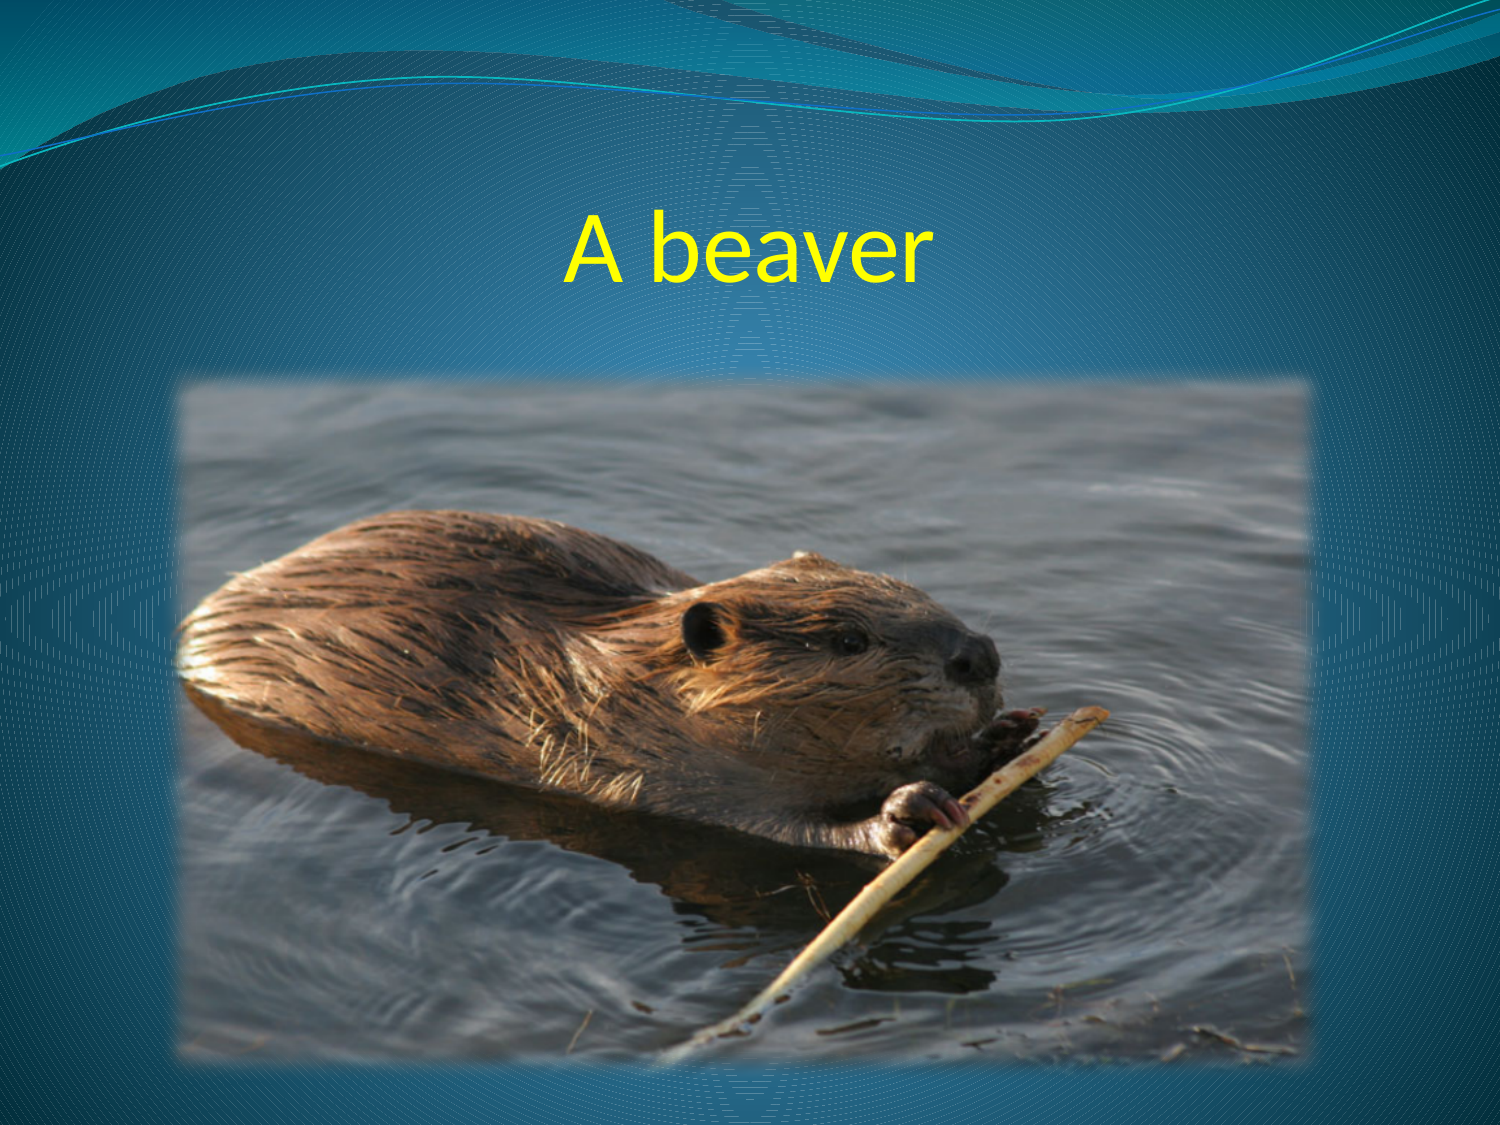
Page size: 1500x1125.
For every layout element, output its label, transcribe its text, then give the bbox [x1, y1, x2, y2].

title A beaver [75, 115, 1425, 303]
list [159, 361, 1329, 1083]
